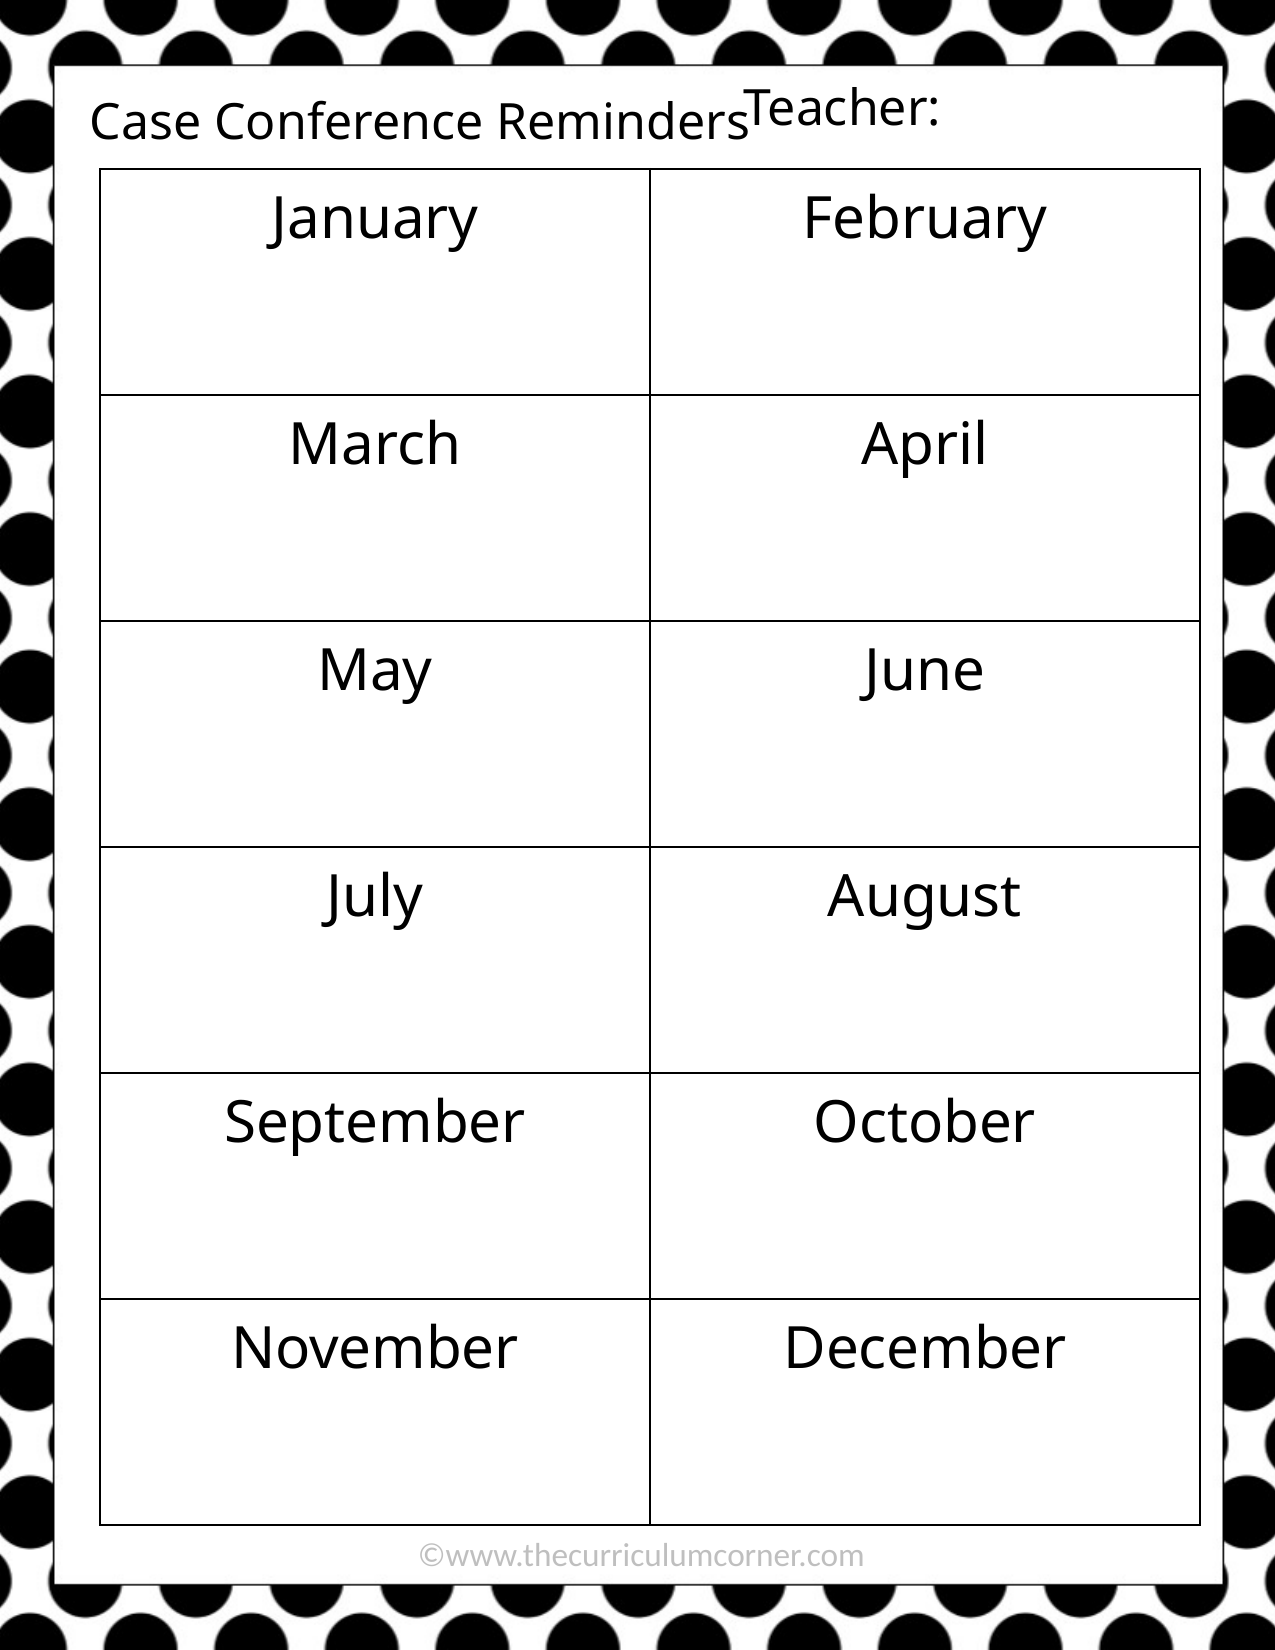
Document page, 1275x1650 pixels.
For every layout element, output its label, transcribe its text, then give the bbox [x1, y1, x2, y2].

table_cell October [651, 1074, 1199, 1298]
text_box ©www.thecurriculumcorner.com [403, 1526, 880, 1581]
table_cell June [651, 622, 1199, 846]
table_cell July [101, 848, 649, 1072]
text_box Teacher: [728, 68, 970, 144]
table_cell September [101, 1074, 649, 1298]
table_cell April [651, 396, 1199, 620]
table_cell December [651, 1300, 1199, 1524]
text_box Case Conference Reminders [74, 81, 766, 157]
table_header February [651, 170, 1199, 394]
table_cell May [101, 622, 649, 846]
table_cell November [101, 1300, 649, 1524]
table_header January [101, 170, 649, 394]
table_cell August [651, 848, 1199, 1072]
table_cell March [101, 396, 649, 620]
picture [0, 0, 1275, 1650]
